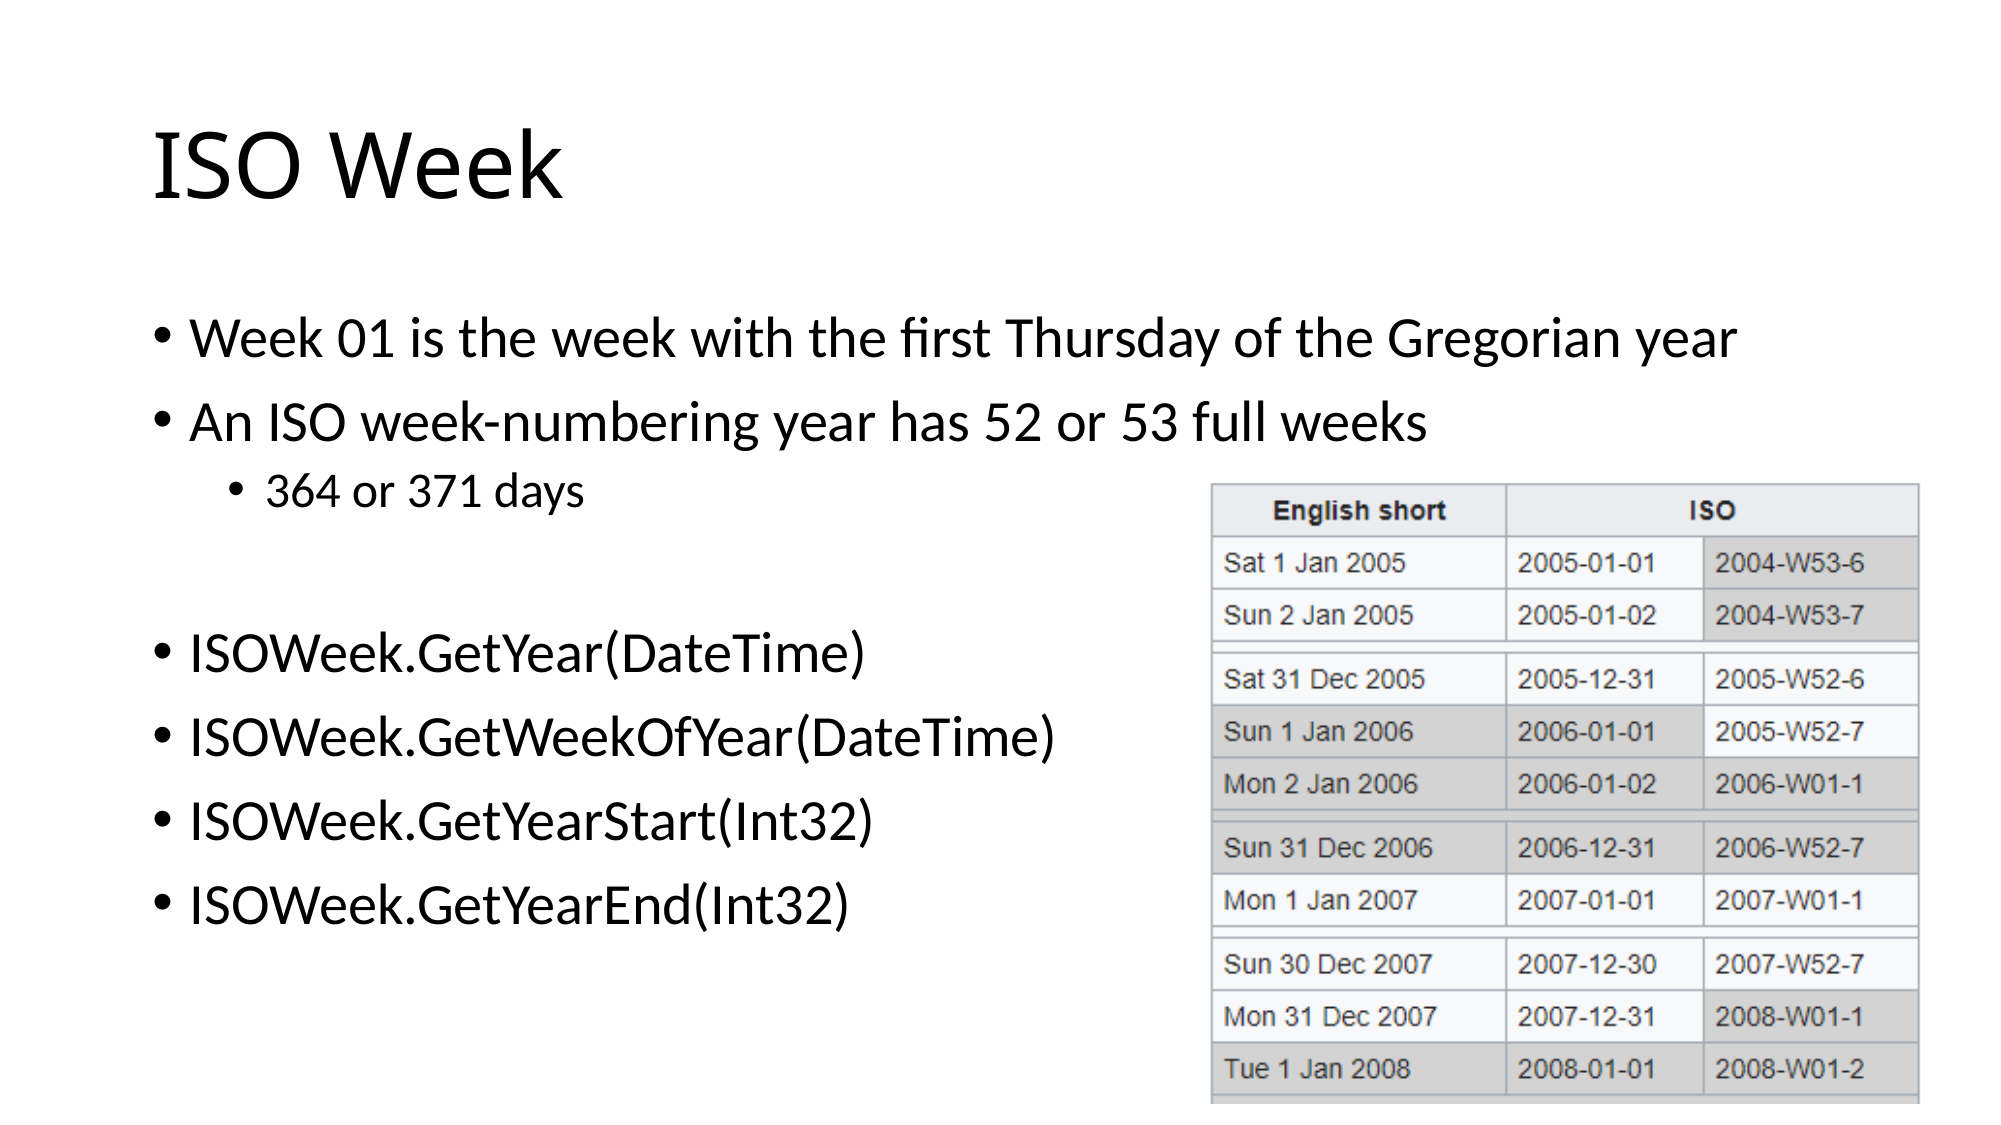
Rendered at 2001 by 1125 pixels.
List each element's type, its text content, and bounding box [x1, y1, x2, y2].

list Week 01 is the week with the first Thursday of the Gregorian year An ISO week-numbering year has 52 or 53 full weeks 364 or 371 days ISOWeek.GetYear(DateTime) ISOWeek.GetWeekOfYear(DateTime) ISOWeek.GetYearStart(Int32) ISOWeek.GetYearEnd(Int32) [137, 299, 1863, 1014]
title ISO Week [137, 59, 1863, 278]
picture [1192, 483, 1926, 1104]
